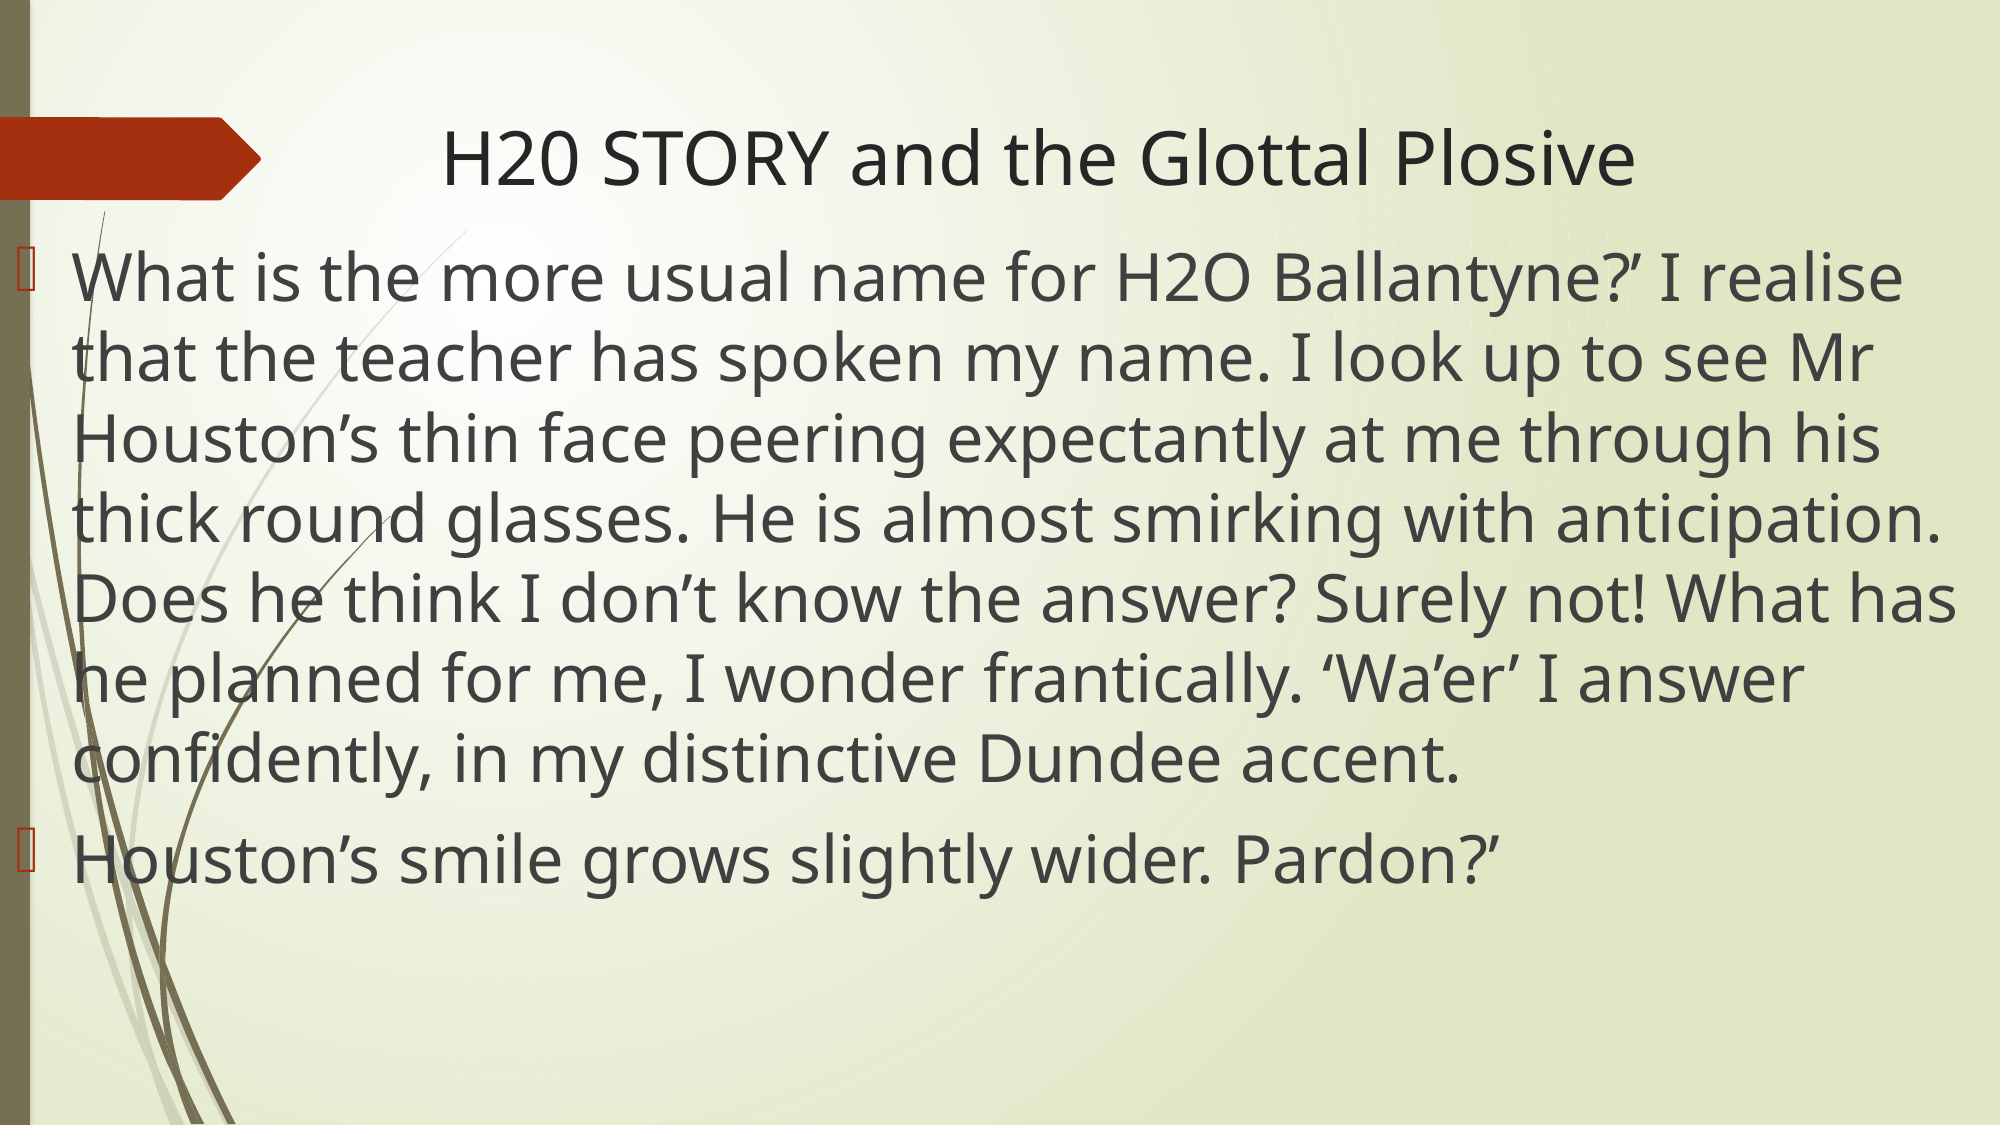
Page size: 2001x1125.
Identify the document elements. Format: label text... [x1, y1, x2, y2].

list What is the more usual name for H2O Ballantyne?’ I realise that the teacher has spoken my name. I look up to see Mr Houston’s thin face peering expectantly at me through his thick round glasses. He is almost smirking with anticipation. Does he think I don’t know the answer? Surely not! What has he planned for me, I wonder frantically. ‘Wa’er’ I answer confidently, in my distinctive Dundee accent. Houston’s smile grows slightly wider. Pardon?’ [0, 227, 2000, 1125]
title H20 STORY and the Glottal Plosive [425, 102, 1888, 227]
